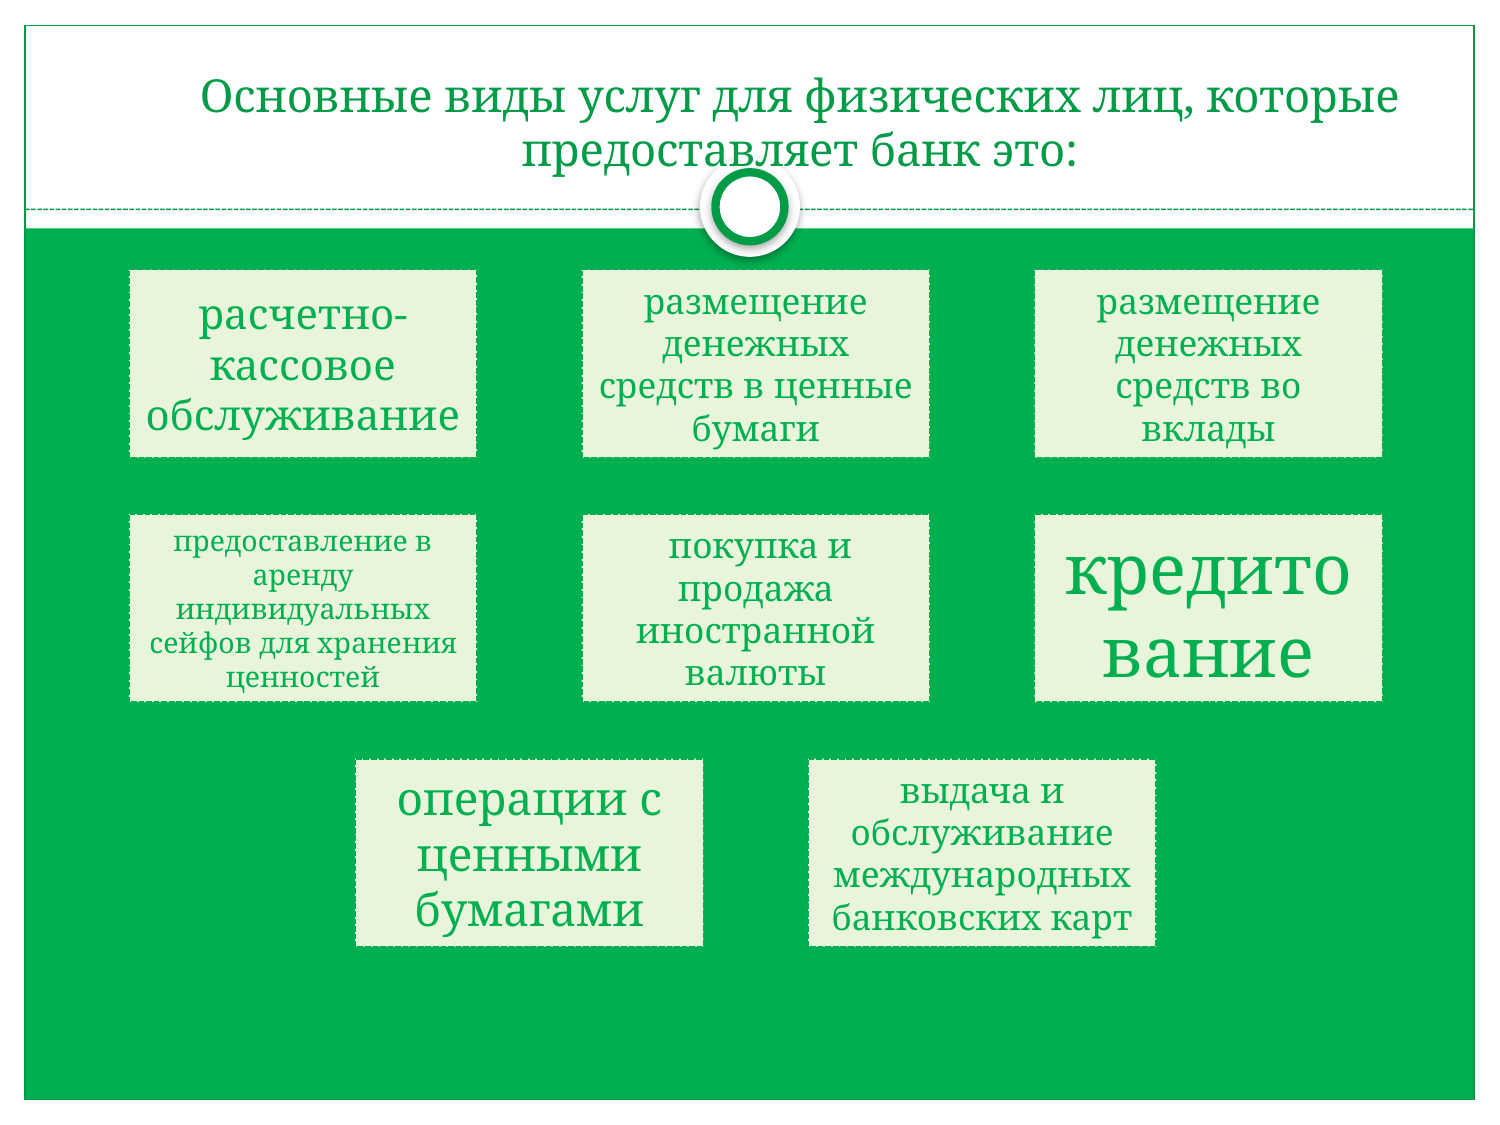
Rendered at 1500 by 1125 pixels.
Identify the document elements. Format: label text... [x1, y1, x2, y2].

title Основные виды услуг для физических лиц, которые предоставляет банк это: [99, 58, 1500, 184]
list [49, 250, 1445, 1001]
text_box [128, 269, 1384, 1054]
